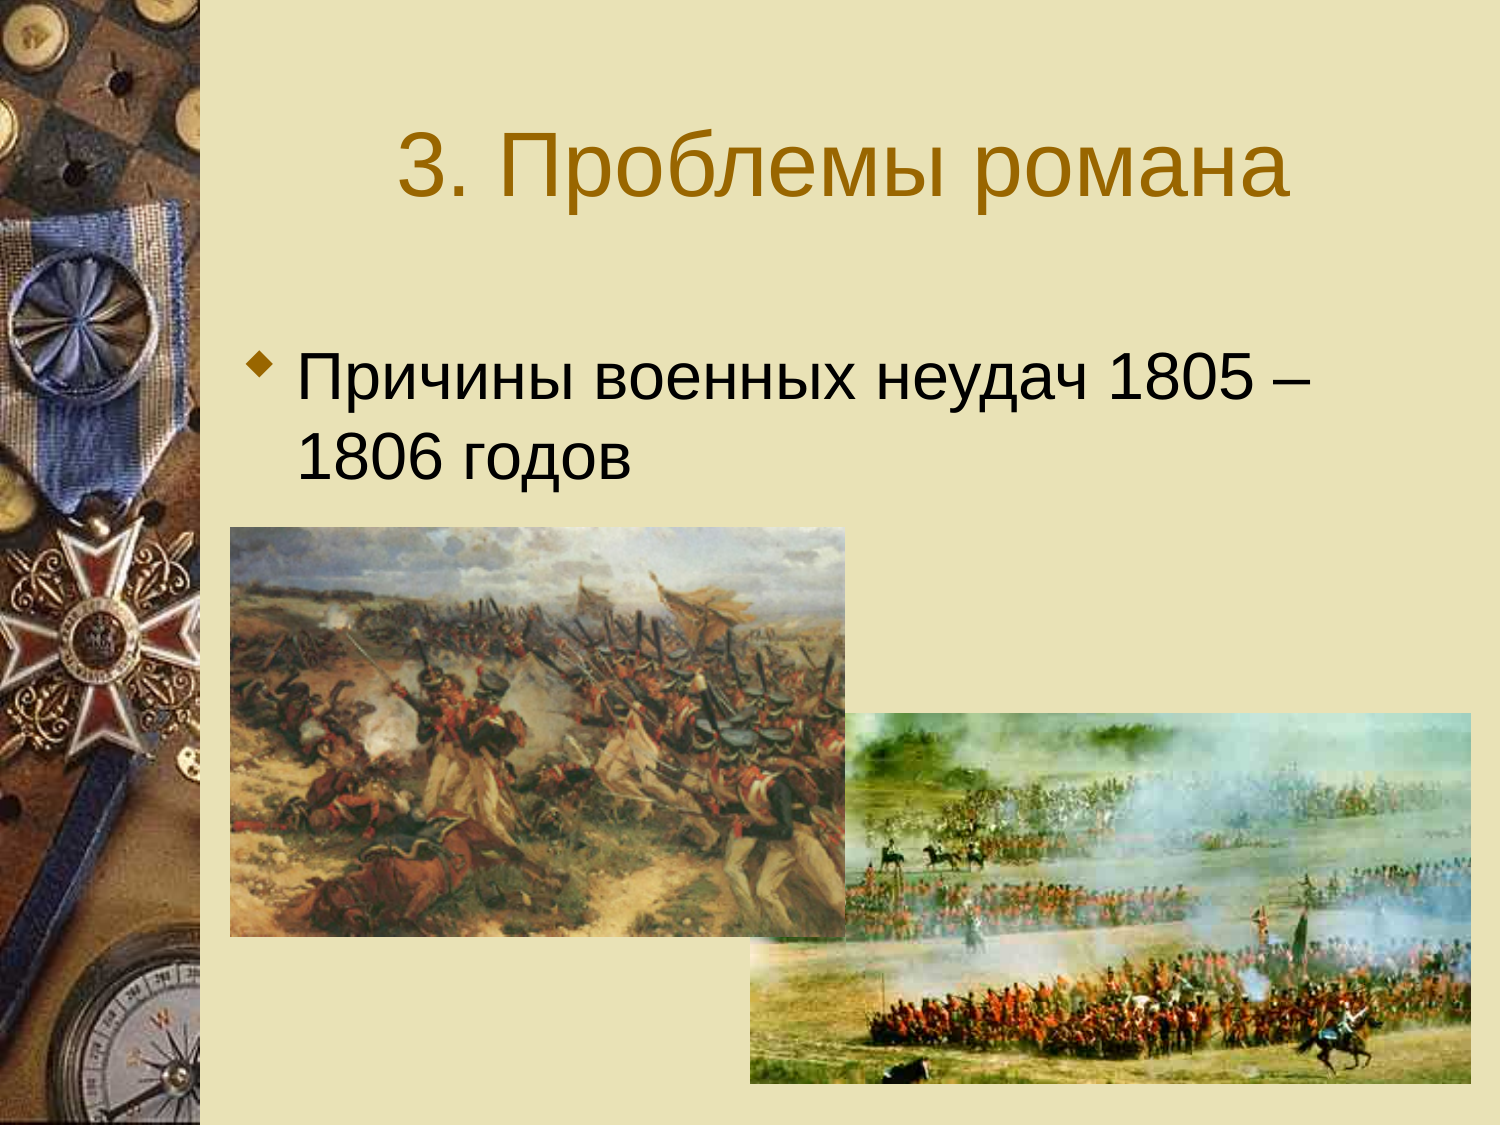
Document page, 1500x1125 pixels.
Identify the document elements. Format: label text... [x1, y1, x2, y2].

list Причины военных неудач 1805 – 1806 годов [224, 324, 1476, 1001]
title 3. Проблемы романа [224, 87, 1463, 232]
picture [0, 0, 200, 1125]
picture [229, 526, 1471, 1084]
